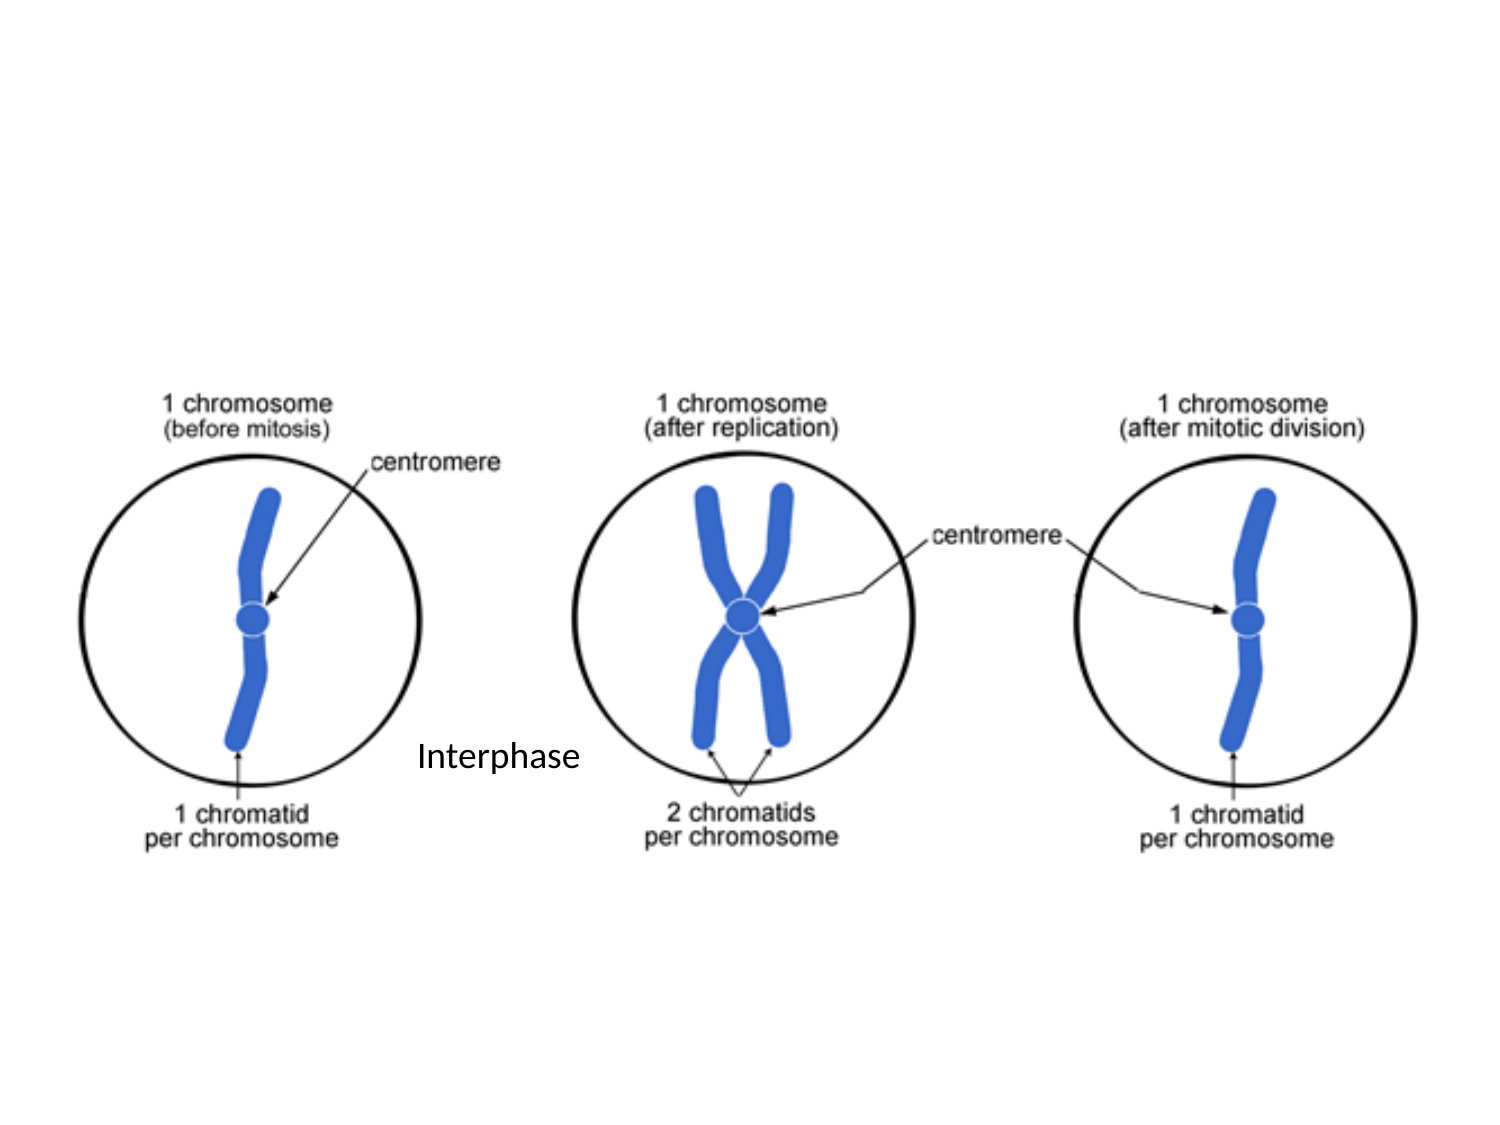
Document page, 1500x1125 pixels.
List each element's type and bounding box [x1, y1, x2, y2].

list [74, 262, 1426, 1006]
